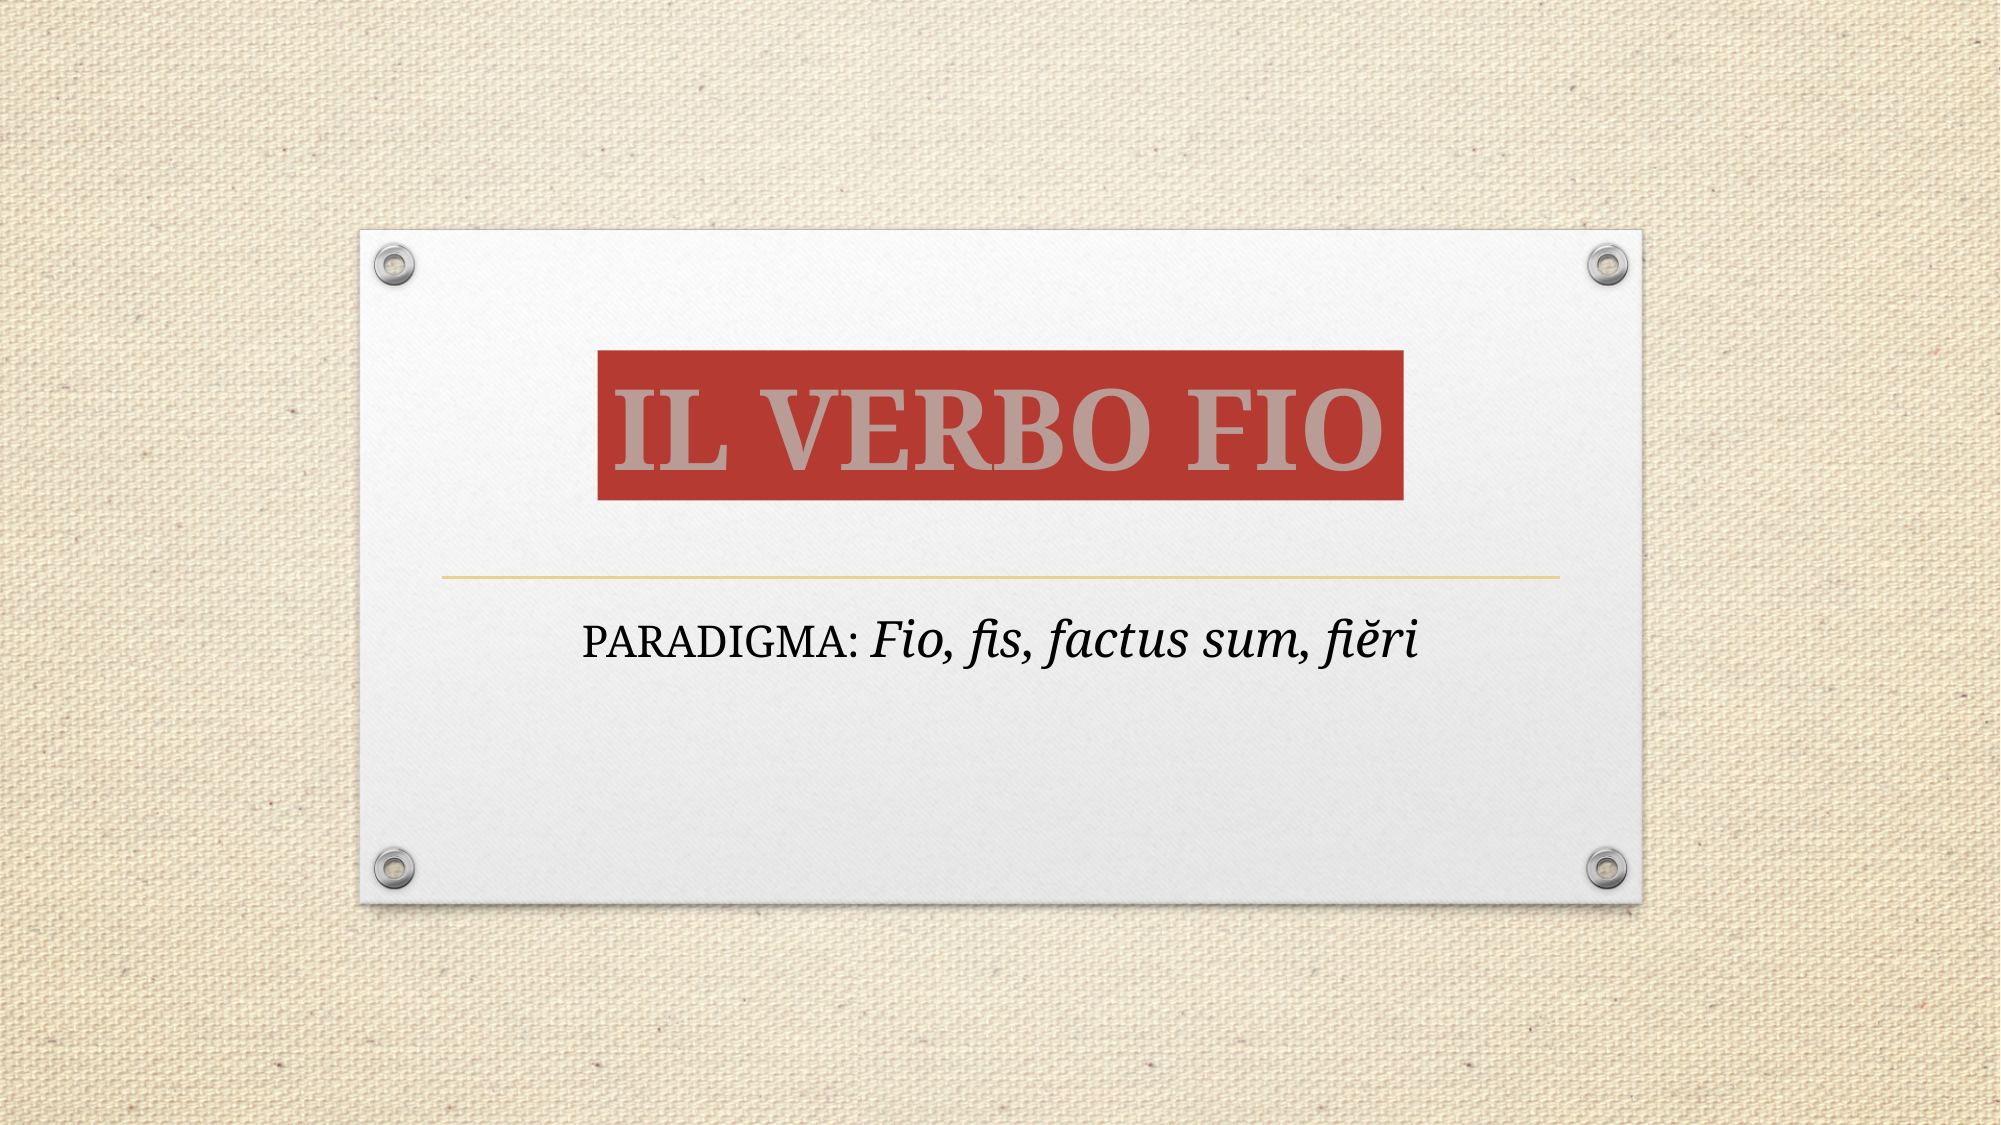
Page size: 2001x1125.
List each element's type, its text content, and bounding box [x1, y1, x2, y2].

subtitle PARADIGMA: Fio, fis, factus sum, fiĕri [441, 600, 1560, 817]
picture [0, 0, 2001, 1125]
text_box IL VERBO FIO [597, 350, 1404, 501]
